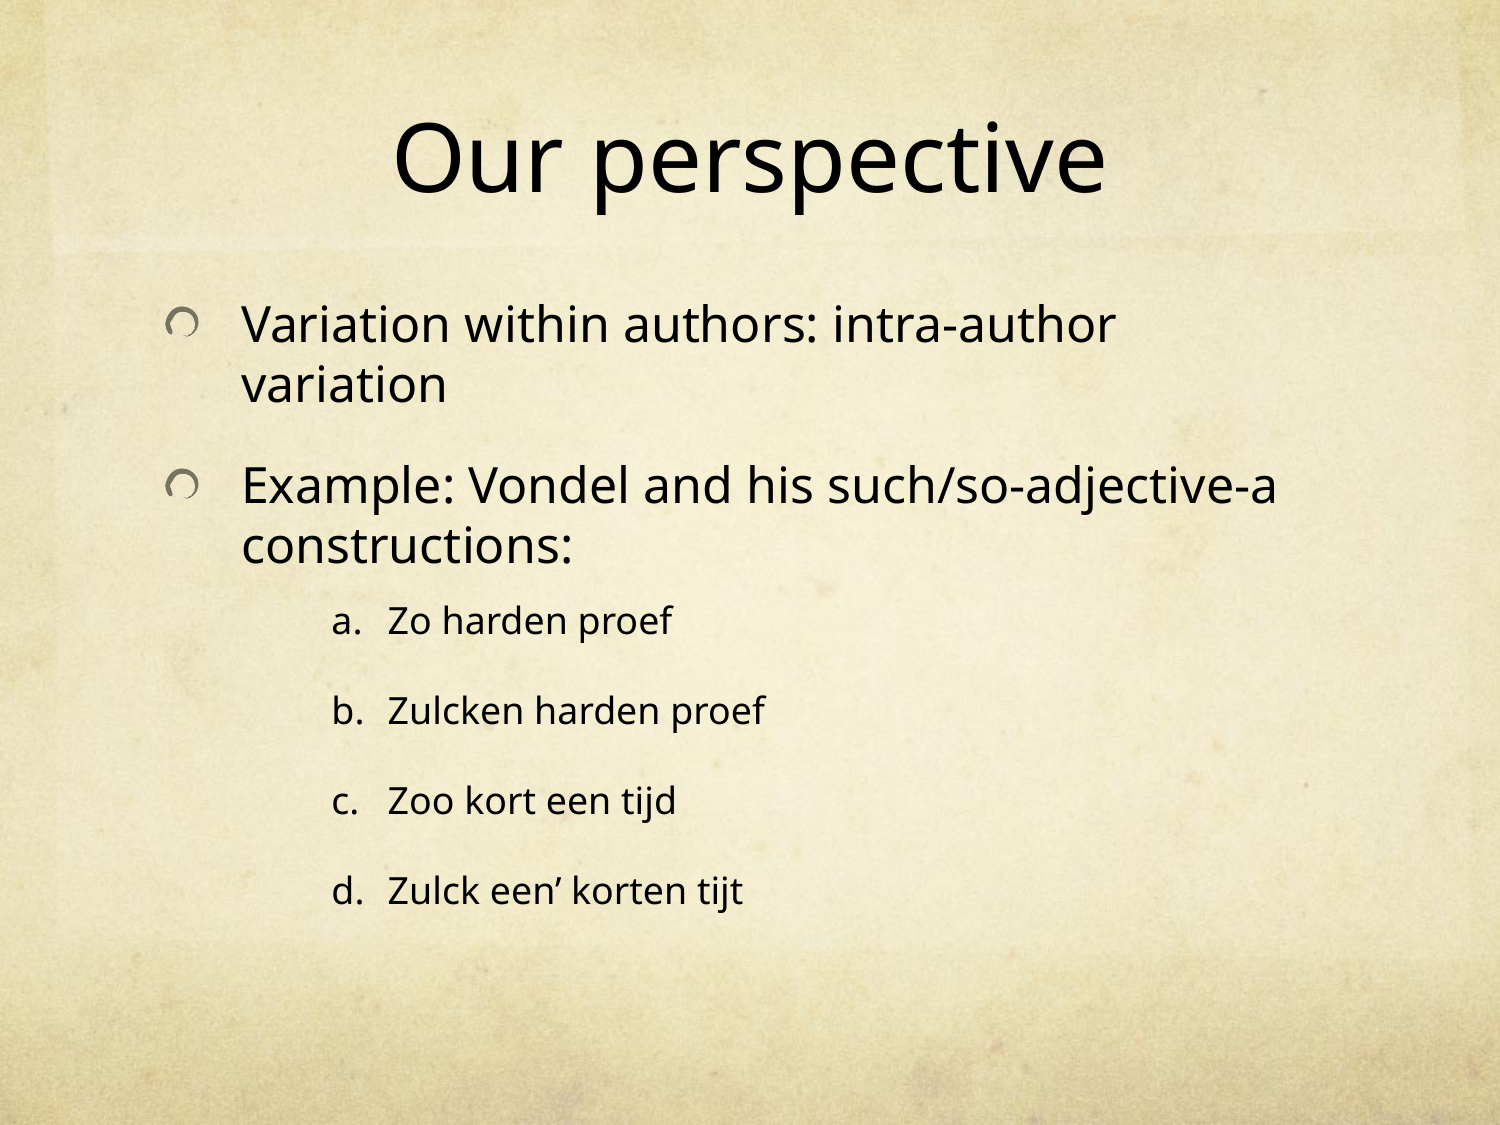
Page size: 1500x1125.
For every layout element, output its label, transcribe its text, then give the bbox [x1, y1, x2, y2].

list Variation within authors: intra-author variation Example: Vondel and his such/so-adjective-a constructions: [150, 284, 1350, 950]
picture [0, 0, 1500, 1125]
text_box Zo harden proef Zulcken harden proef Zoo kort een tijd Zulck een’ korten tijt [316, 589, 1177, 920]
title Our perspective [150, 82, 1350, 225]
